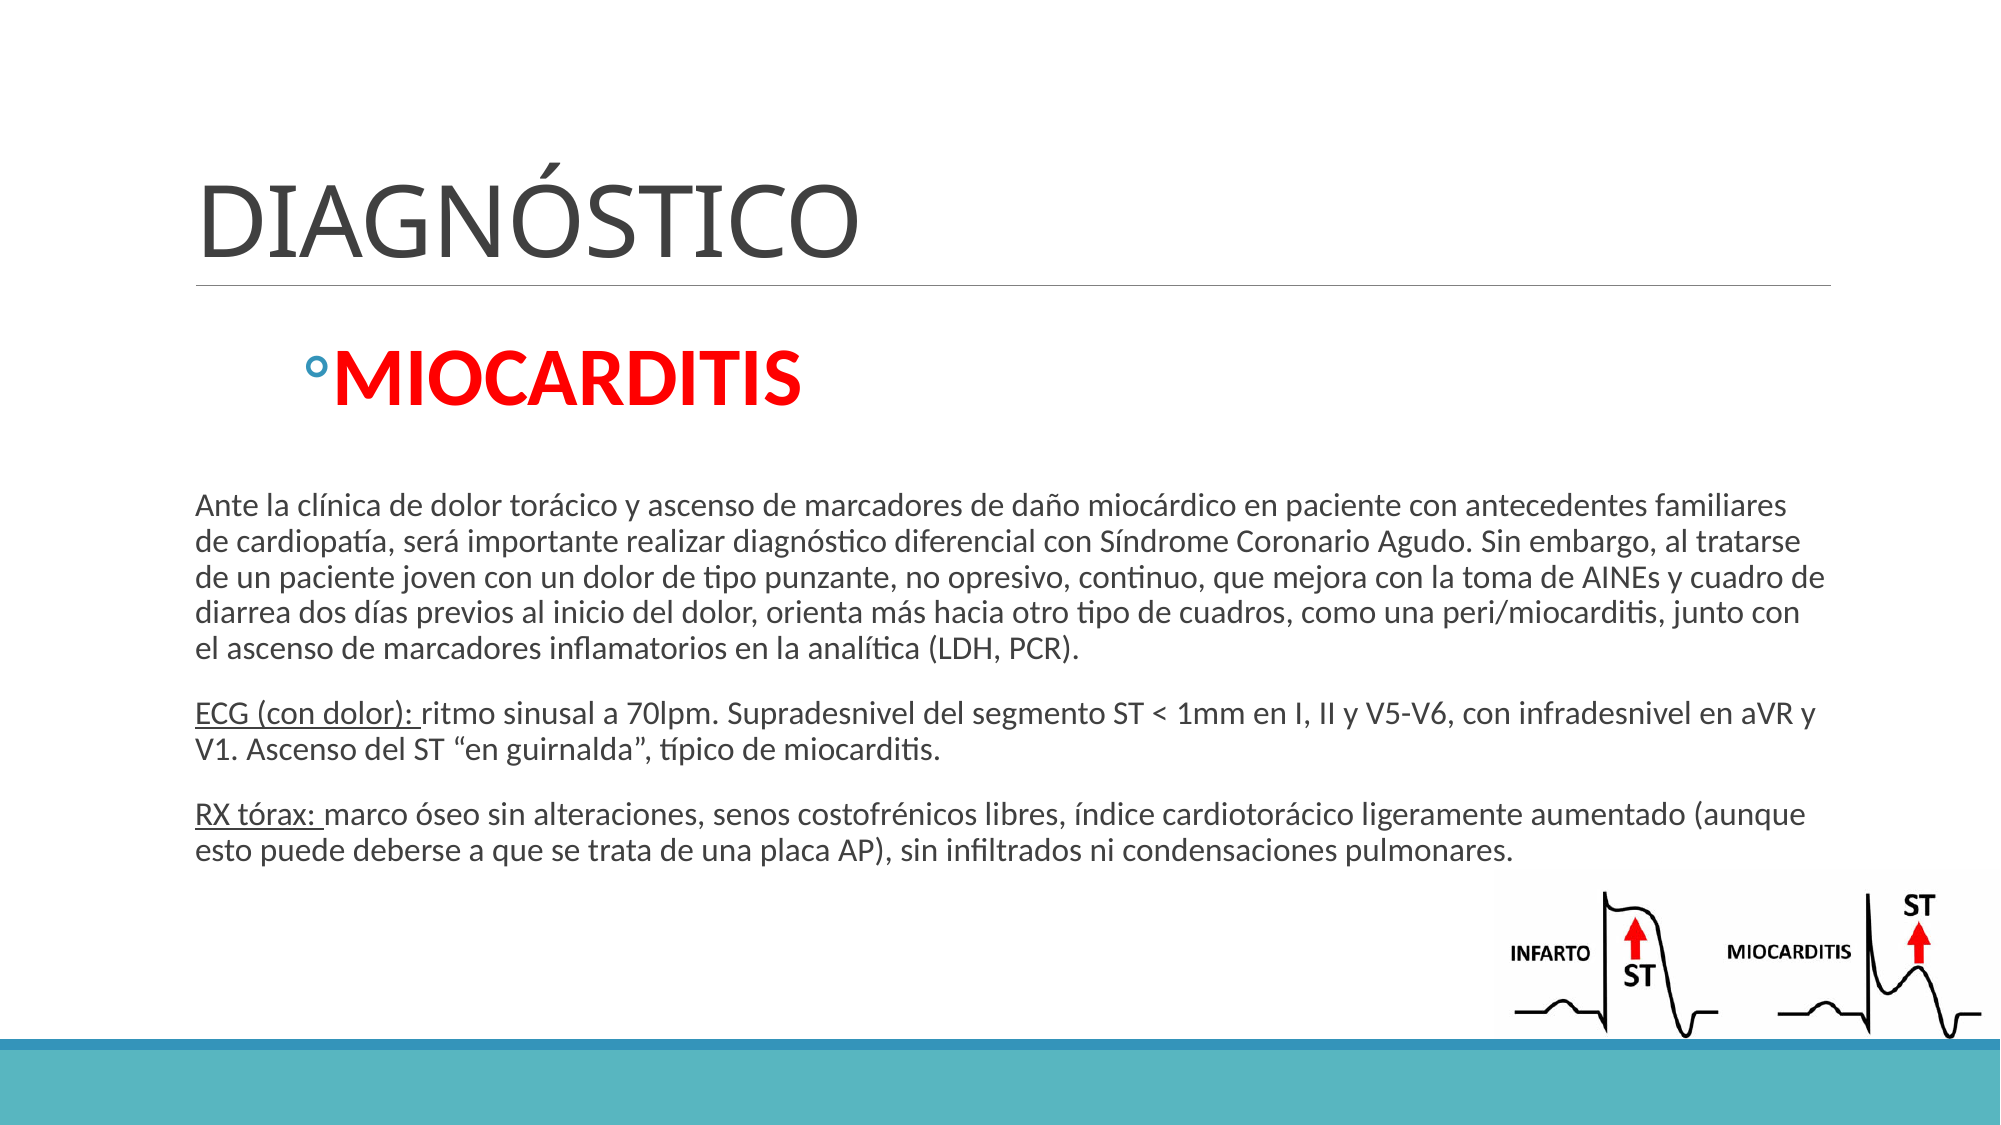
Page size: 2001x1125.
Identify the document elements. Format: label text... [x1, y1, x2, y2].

title DIAGNÓSTICO [180, 47, 1830, 285]
picture [1493, 869, 2000, 1040]
list MIOCARDITIS Ante la clínica de dolor torácico y ascenso de marcadores de daño miocárdico en paciente con antecedentes familiares de cardiopatía, será importante realizar diagnóstico diferencial con Síndrome Coronario Agudo. Sin embargo, al tratarse de un paciente joven con un dolor de tipo punzante, no opresivo, continuo, que mejora con la toma de AINEs y cuadro de diarrea dos días previos al inicio del dolor, orienta más hacia otro tipo de cuadros, como una peri/miocarditis, junto con el ascenso de marcadores inflamatorios en la analítica (LDH, PCR). ECG (con dolor): ritmo sinusal a 70lpm. Supradesnivel del segmento ST < 1mm en I, II y V5-V6, con infradesnivel en aVR y V1. Ascenso del ST “en guirnalda”, típico de miocarditis. RX tórax: marco óseo sin alteraciones, senos costofrénicos libres, índice cardiotorácico ligeramente aumentado (aunque esto puede deberse a que se trata de una placa AP), sin infiltrados ni condensaciones pulmonares. [180, 325, 1830, 972]
